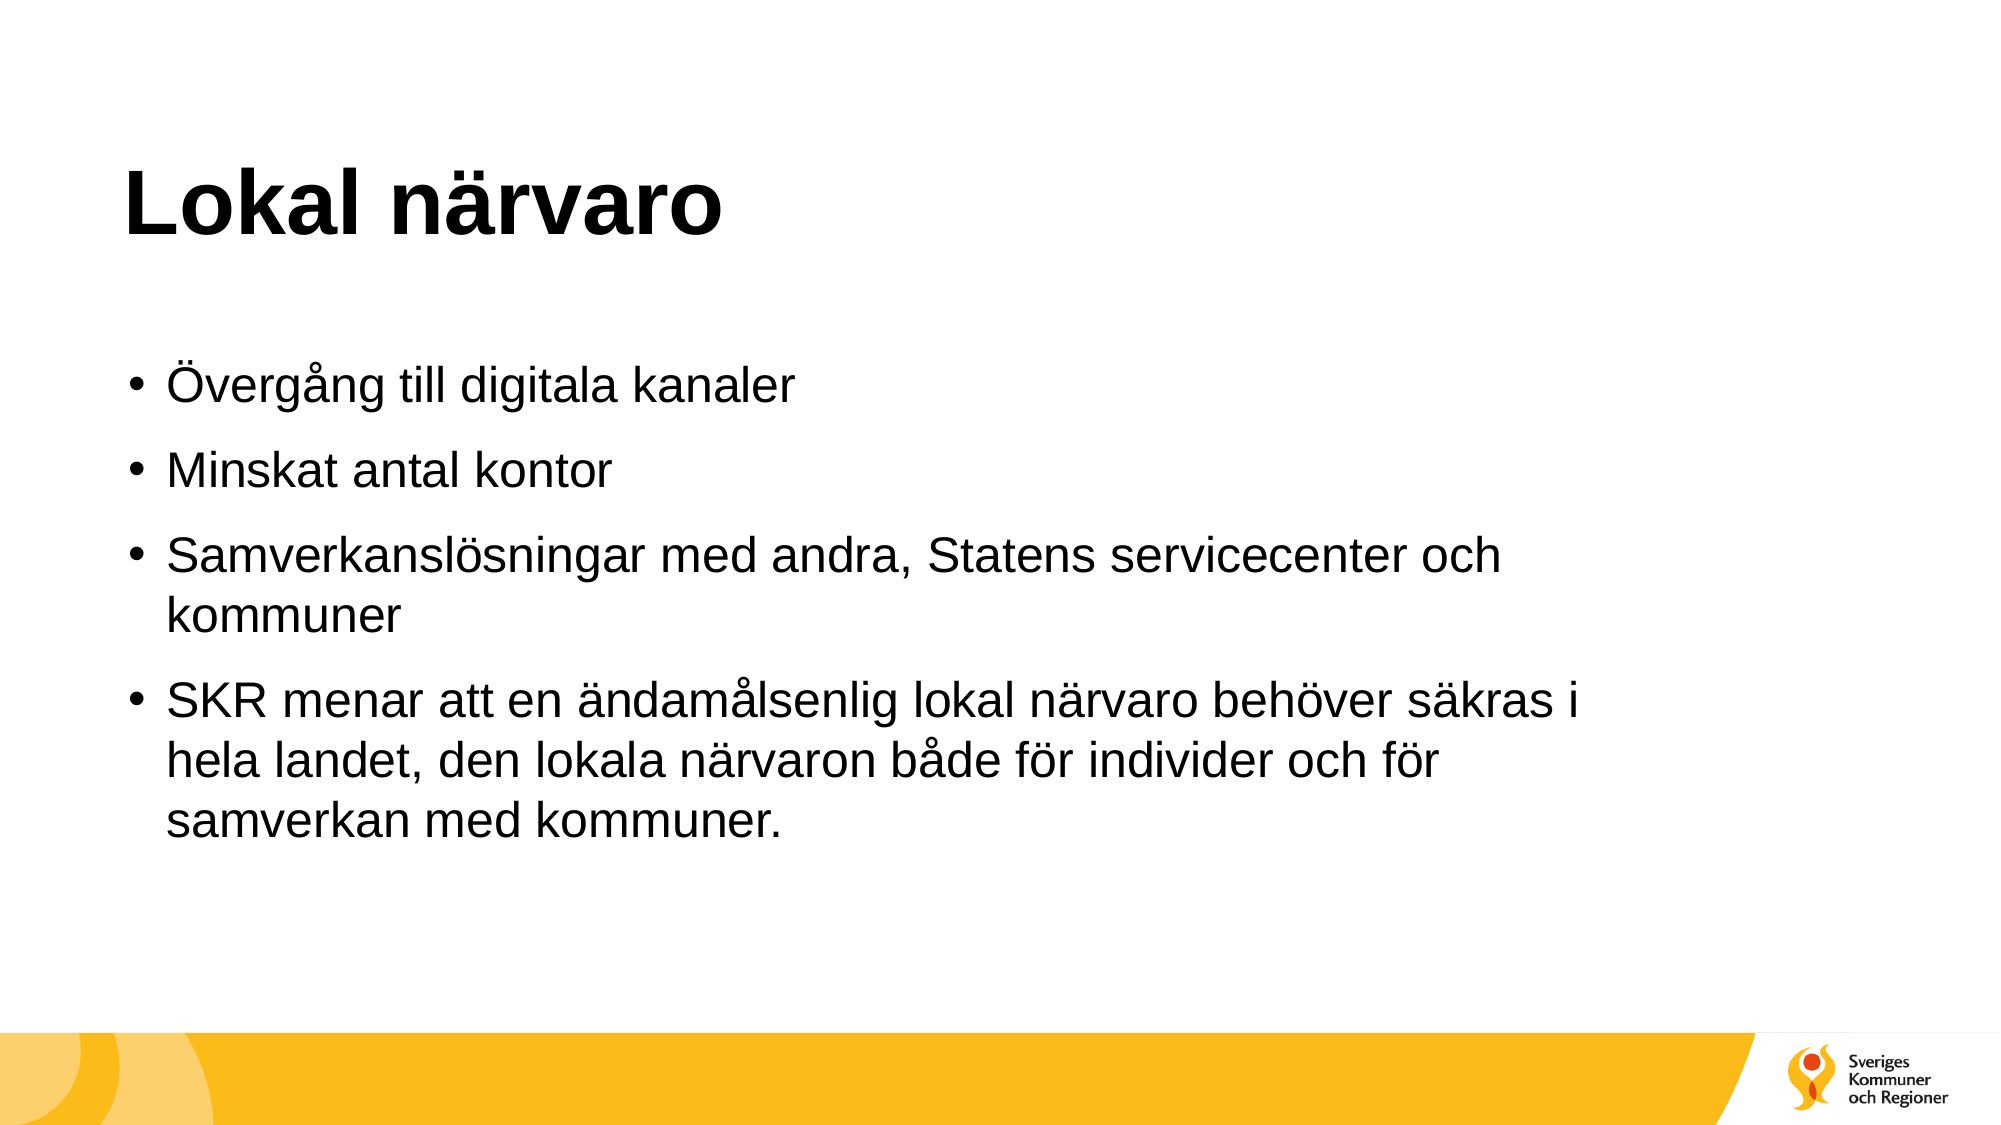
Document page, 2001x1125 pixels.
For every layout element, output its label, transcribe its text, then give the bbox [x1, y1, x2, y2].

title Lokal närvaro [108, 143, 1686, 346]
list Övergång till digitala kanaler Minskat antal kontor Samverkanslösningar med andra, Statens servicecenter och kommuner SKR menar att en ändamålsenlig lokal närvaro behöver säkras i hela landet, den lokala närvaron både för individer och för samverkan med kommuner. [108, 346, 1686, 1023]
picture [0, 0, 2000, 1125]
